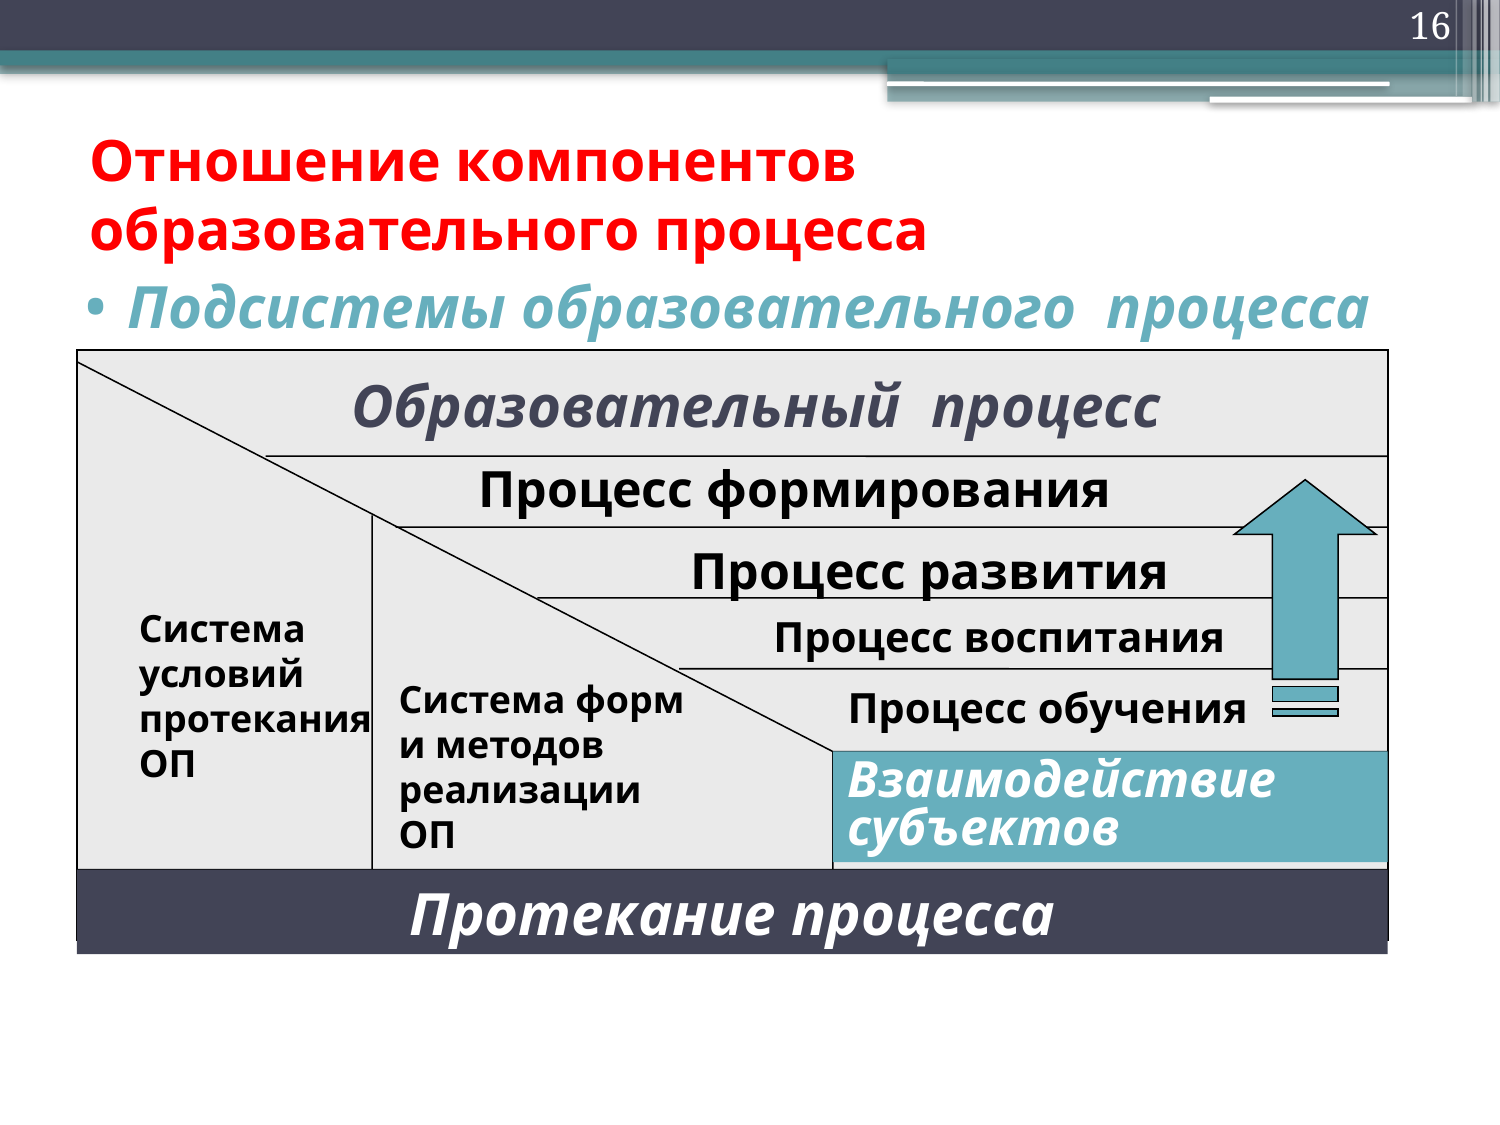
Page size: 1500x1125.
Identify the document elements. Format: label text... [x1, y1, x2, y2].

text_box [1272, 708, 1339, 717]
text_box [1234, 479, 1377, 680]
text_box [372, 408, 1365, 469]
text_box [1272, 686, 1339, 702]
title Отношение компонентов образовательного процесса [75, 117, 1425, 262]
slide_number 16 [1341, 0, 1466, 61]
text_box Процесс обучения [832, 674, 1376, 739]
text_box Взаимодействие субъектов [832, 751, 1388, 863]
text_box Протекание процесса [76, 869, 1388, 955]
text_box Процесс формирования [463, 449, 1317, 525]
text_box Система форм и методов реализации ОП [383, 668, 715, 864]
text_box Система условий протекания ОП [123, 597, 408, 793]
text_box Образовательный процесс [277, 361, 1235, 447]
text_box [76, 350, 1388, 869]
list Подсистемы образовательного процесса [53, 262, 1459, 1005]
text_box Процесс развития [675, 532, 1272, 607]
text_box Процесс воспитания [758, 607, 1272, 669]
